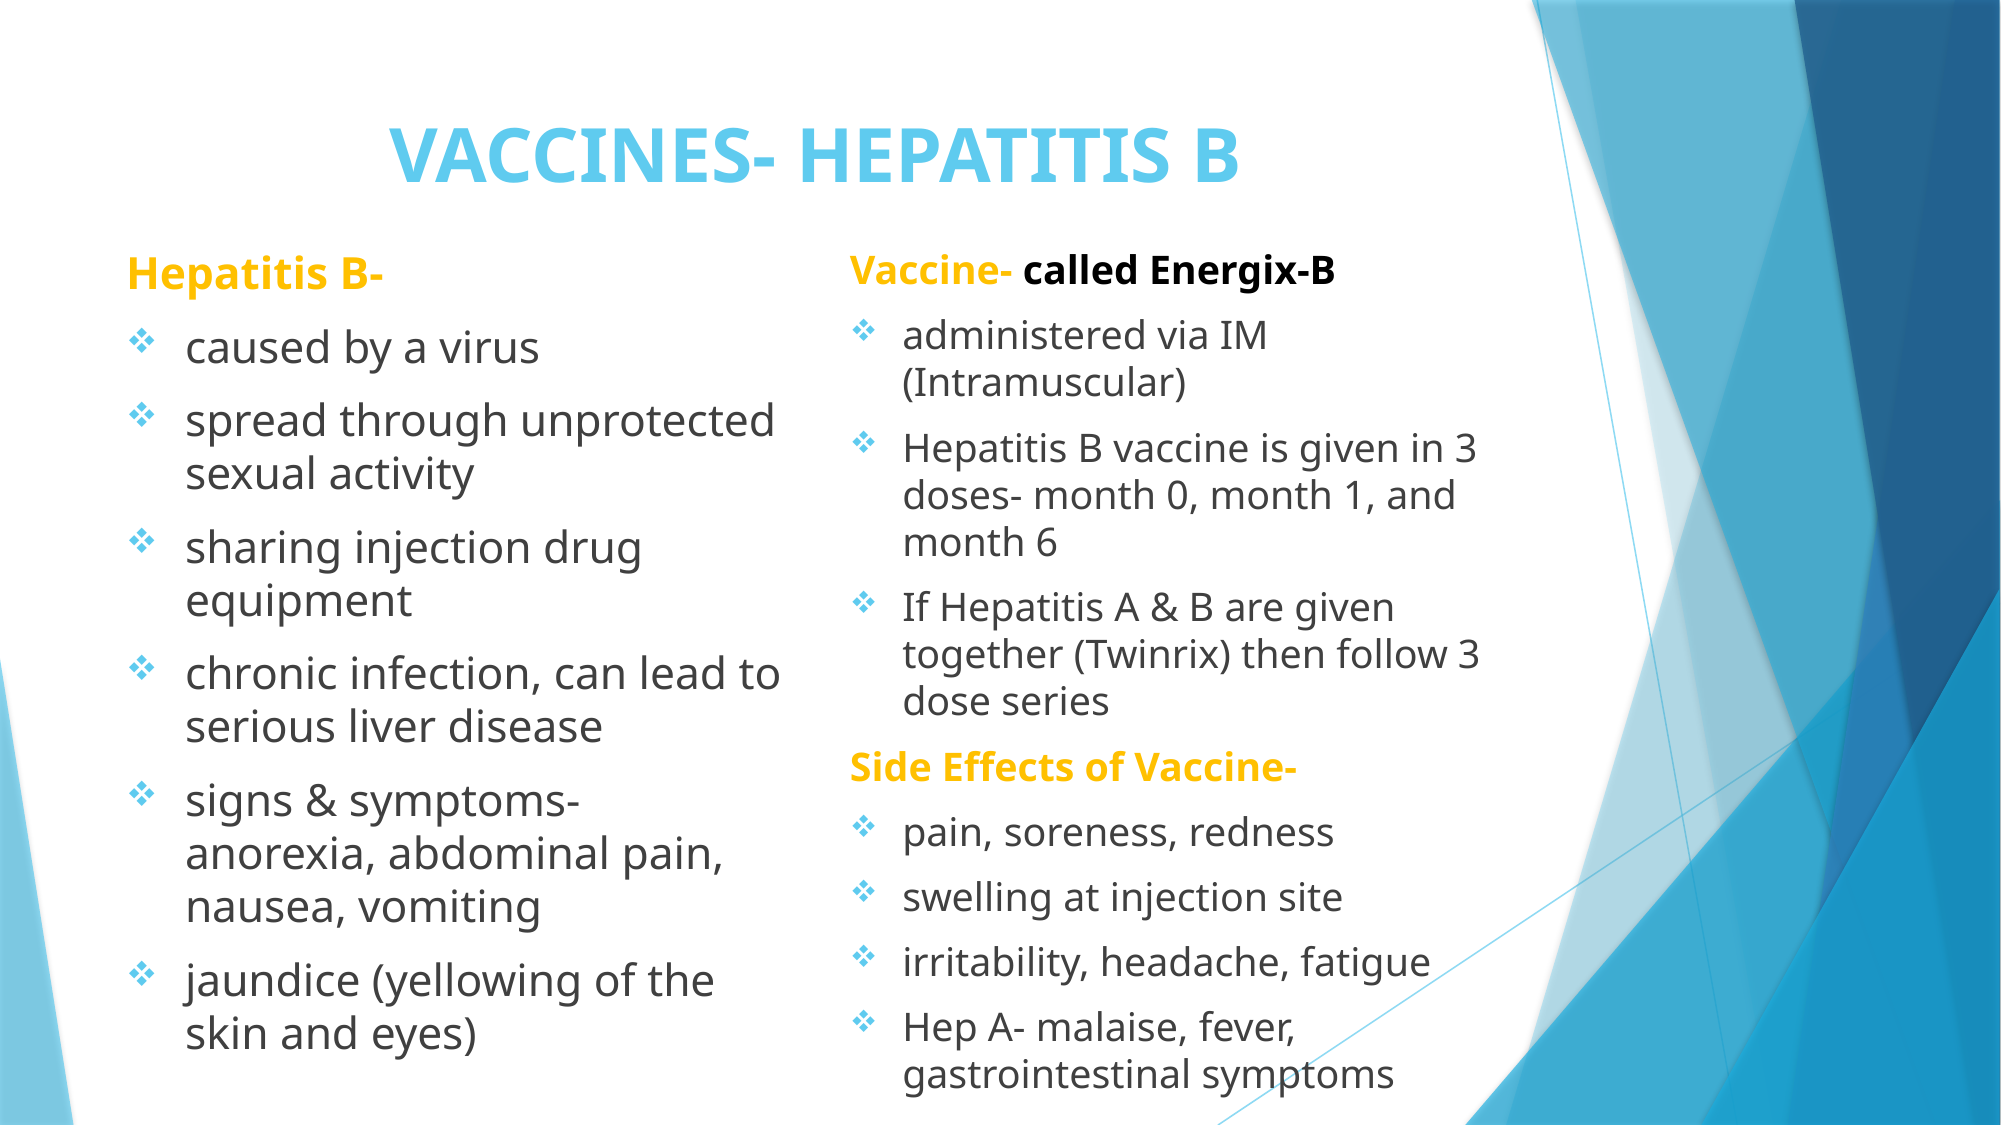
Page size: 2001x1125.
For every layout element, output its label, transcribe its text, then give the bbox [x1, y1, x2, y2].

title VACCINES- HEPATITIS B [111, 99, 1522, 317]
list Hepatitis B- caused by a virus spread through unprotected sexual activity sharing injection drug equipment chronic infection, can lead to serious liver disease signs & symptoms- anorexia, abdominal pain, nausea, vomiting jaundice (yellowing of the skin and eyes) [111, 237, 798, 1074]
list Vaccine- called Energix-B administered via IM (Intramuscular) Hepatitis B vaccine is given in 3 doses- month 0, month 1, and month 6 If Hepatitis A & B are given together (Twinrix) then follow 3 dose series Side Effects of Vaccine- pain, soreness, redness swelling at injection site irritability, headache, fatigue Hep A- malaise, fever, gastrointestinal symptoms [834, 237, 1522, 1106]
